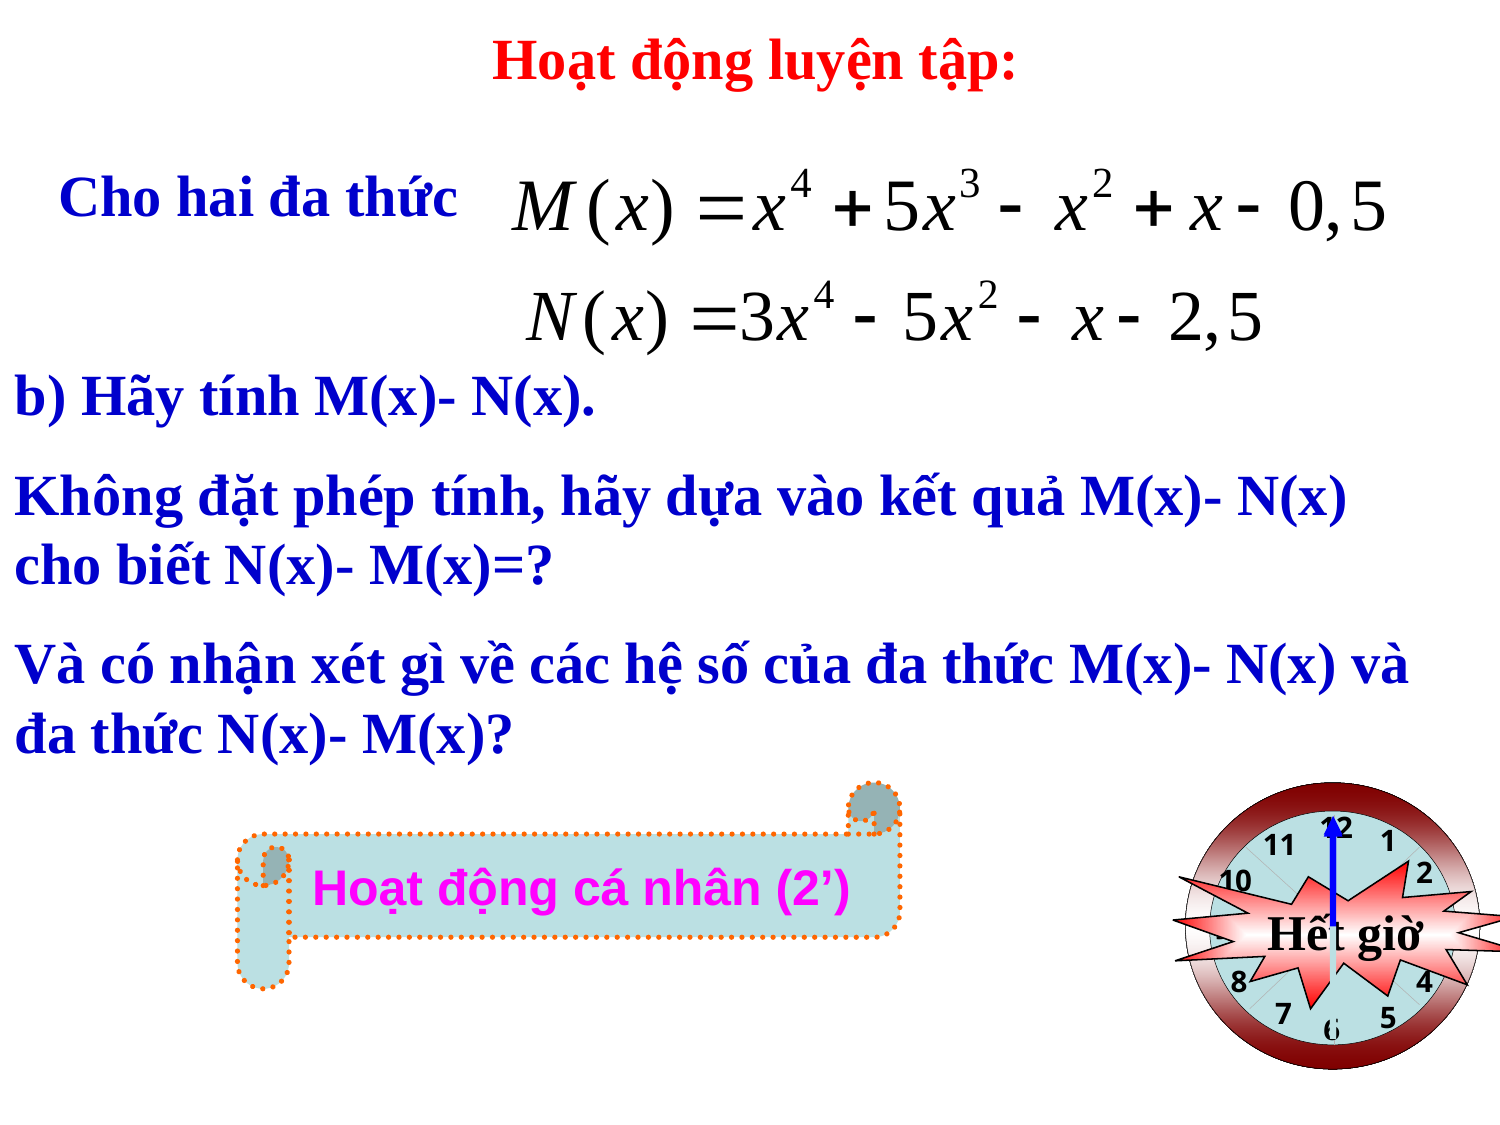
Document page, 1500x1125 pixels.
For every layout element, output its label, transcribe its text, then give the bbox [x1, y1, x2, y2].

text_box Hết giờ [1487, 941, 1500, 952]
text_box Hết giờ [1487, 914, 1500, 925]
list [499, 149, 1401, 262]
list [512, 262, 1273, 371]
text_box Cho hai đa thức [43, 150, 497, 236]
text_box b) Hãy tính M(x)- N(x). Không đặt phép tính, hãy dựa vào kết quả M(x)- N(x) cho biết N(x)- M(x)=? Và có nhận xét gì về các hệ số của đa thức M(x)- N(x) và đa thức N(x)- M(x)? [0, 350, 1450, 773]
picture [1184, 782, 1481, 1071]
text_box Hoạt động luyện tập: [477, 14, 1035, 99]
text_box Hoạt động cá nhân (2’) [237, 813, 900, 989]
